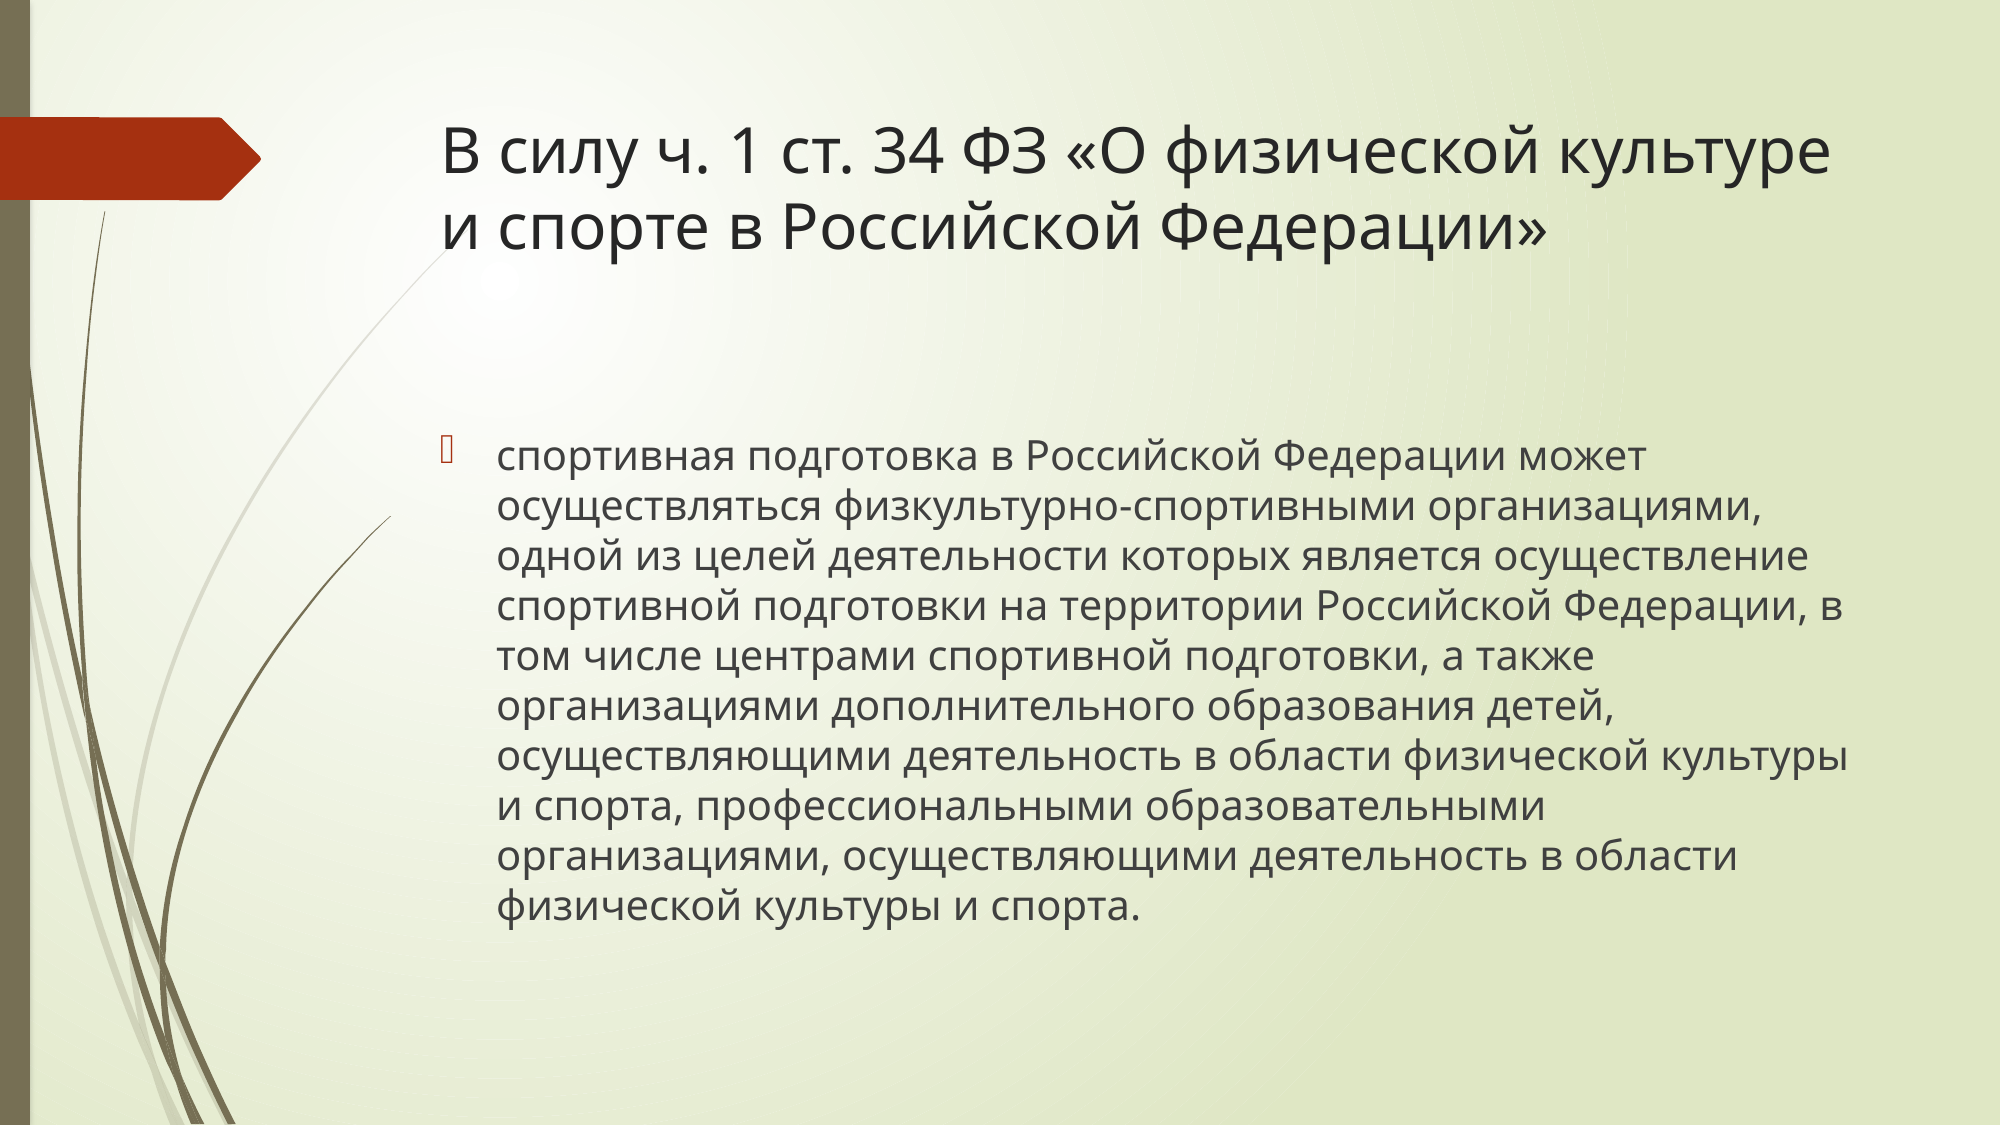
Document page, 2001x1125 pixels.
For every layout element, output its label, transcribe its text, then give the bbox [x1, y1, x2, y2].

list спортивная подготовка в Российской Федерации может осуществляться физкультурно-спортивными организациями, одной из целей деятельности которых является осуществление спортивной подготовки на территории Российской Федерации, в том числе центрами спортивной подготовки, а также организациями дополнительного образования детей, осуществляющими деятельность в области физической культуры и спорта, профессиональными образовательными организациями, осуществляющими деятельность в области физической культуры и спорта. [424, 350, 1888, 970]
title В силу ч. 1 ст. 34 ФЗ «О физической культуре и спорте в Российской Федерации» [425, 102, 1888, 313]
